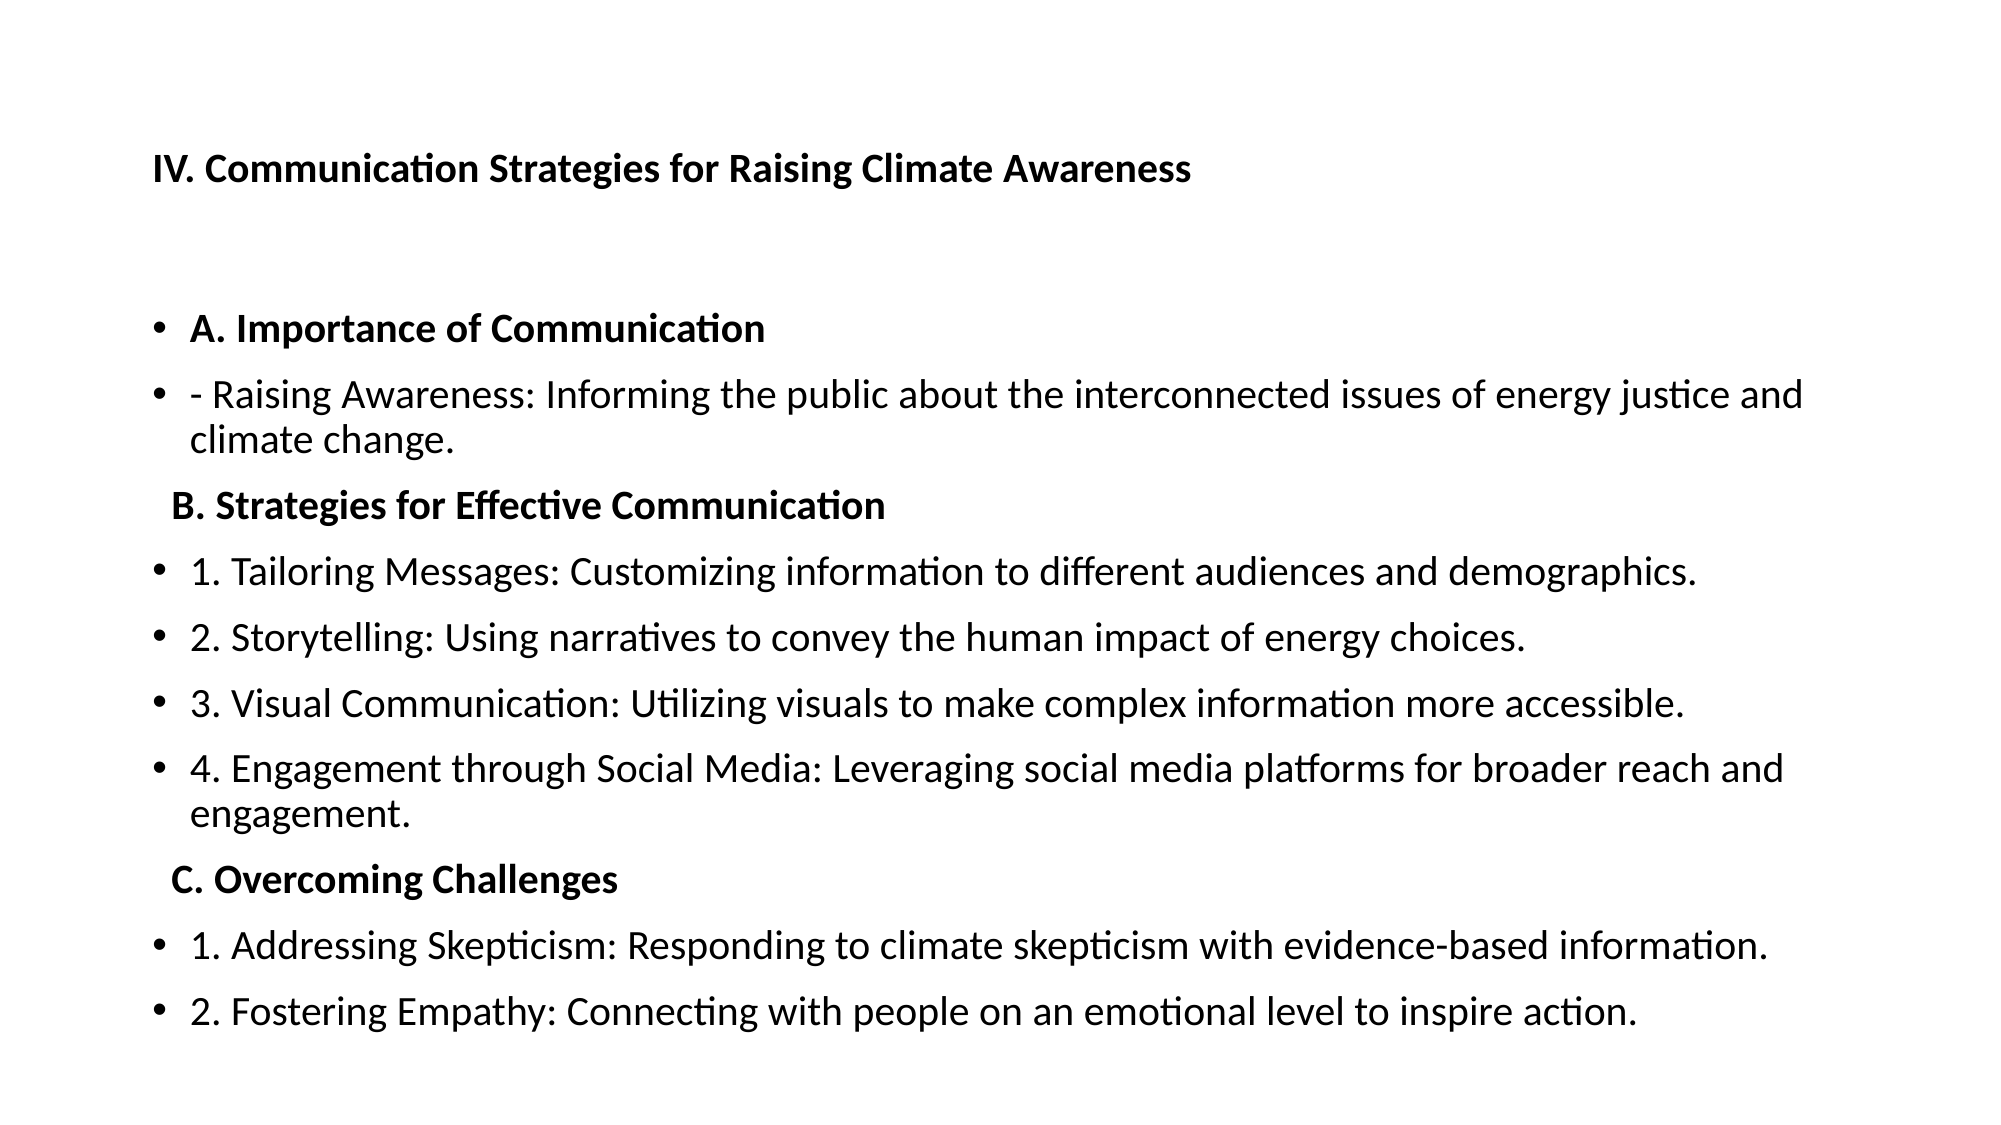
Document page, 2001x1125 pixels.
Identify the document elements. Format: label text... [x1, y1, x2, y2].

title IV. Communication Strategies for Raising Climate Awareness [137, 59, 1863, 278]
list A. Importance of Communication - Raising Awareness: Informing the public about the interconnected issues of energy justice and climate change. B. Strategies for Effective Communication 1. Tailoring Messages: Customizing information to different audiences and demographics. 2. Storytelling: Using narratives to convey the human impact of energy choices. 3. Visual Communication: Utilizing visuals to make complex information more accessible. 4. Engagement through Social Media: Leveraging social media platforms for broader reach and engagement. C. Overcoming Challenges 1. Addressing Skepticism: Responding to climate skepticism with evidence-based information. 2. Fostering Empathy: Connecting with people on an emotional level to inspire action. [137, 299, 1863, 1014]
